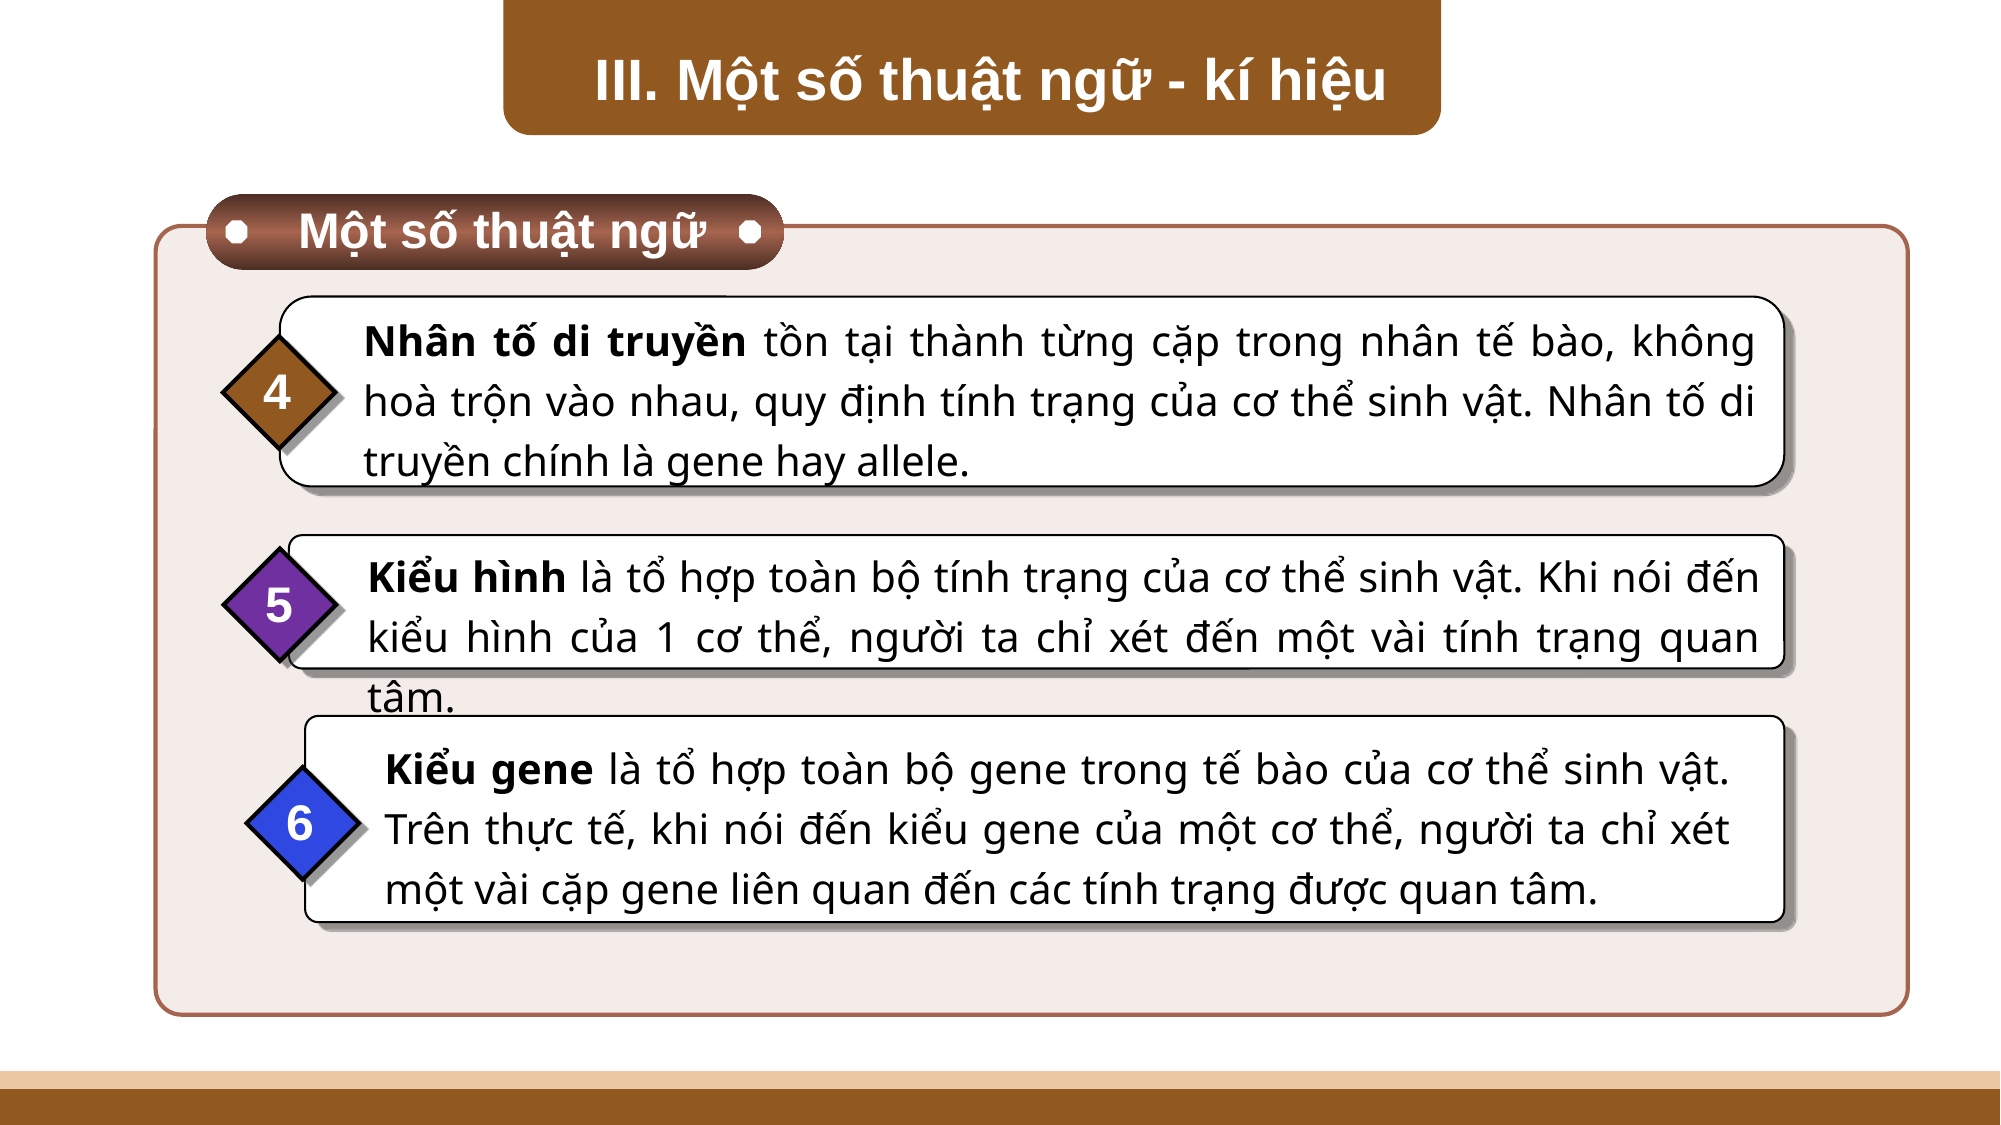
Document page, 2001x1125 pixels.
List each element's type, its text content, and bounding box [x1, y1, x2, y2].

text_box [246, 715, 1785, 923]
text_box [502, 0, 1443, 137]
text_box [222, 296, 1785, 489]
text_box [155, 193, 1908, 1015]
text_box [223, 533, 1785, 669]
text_box III. Một số thuật ngữ - kí hiệu [580, 34, 1404, 120]
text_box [0, 1070, 2000, 1125]
